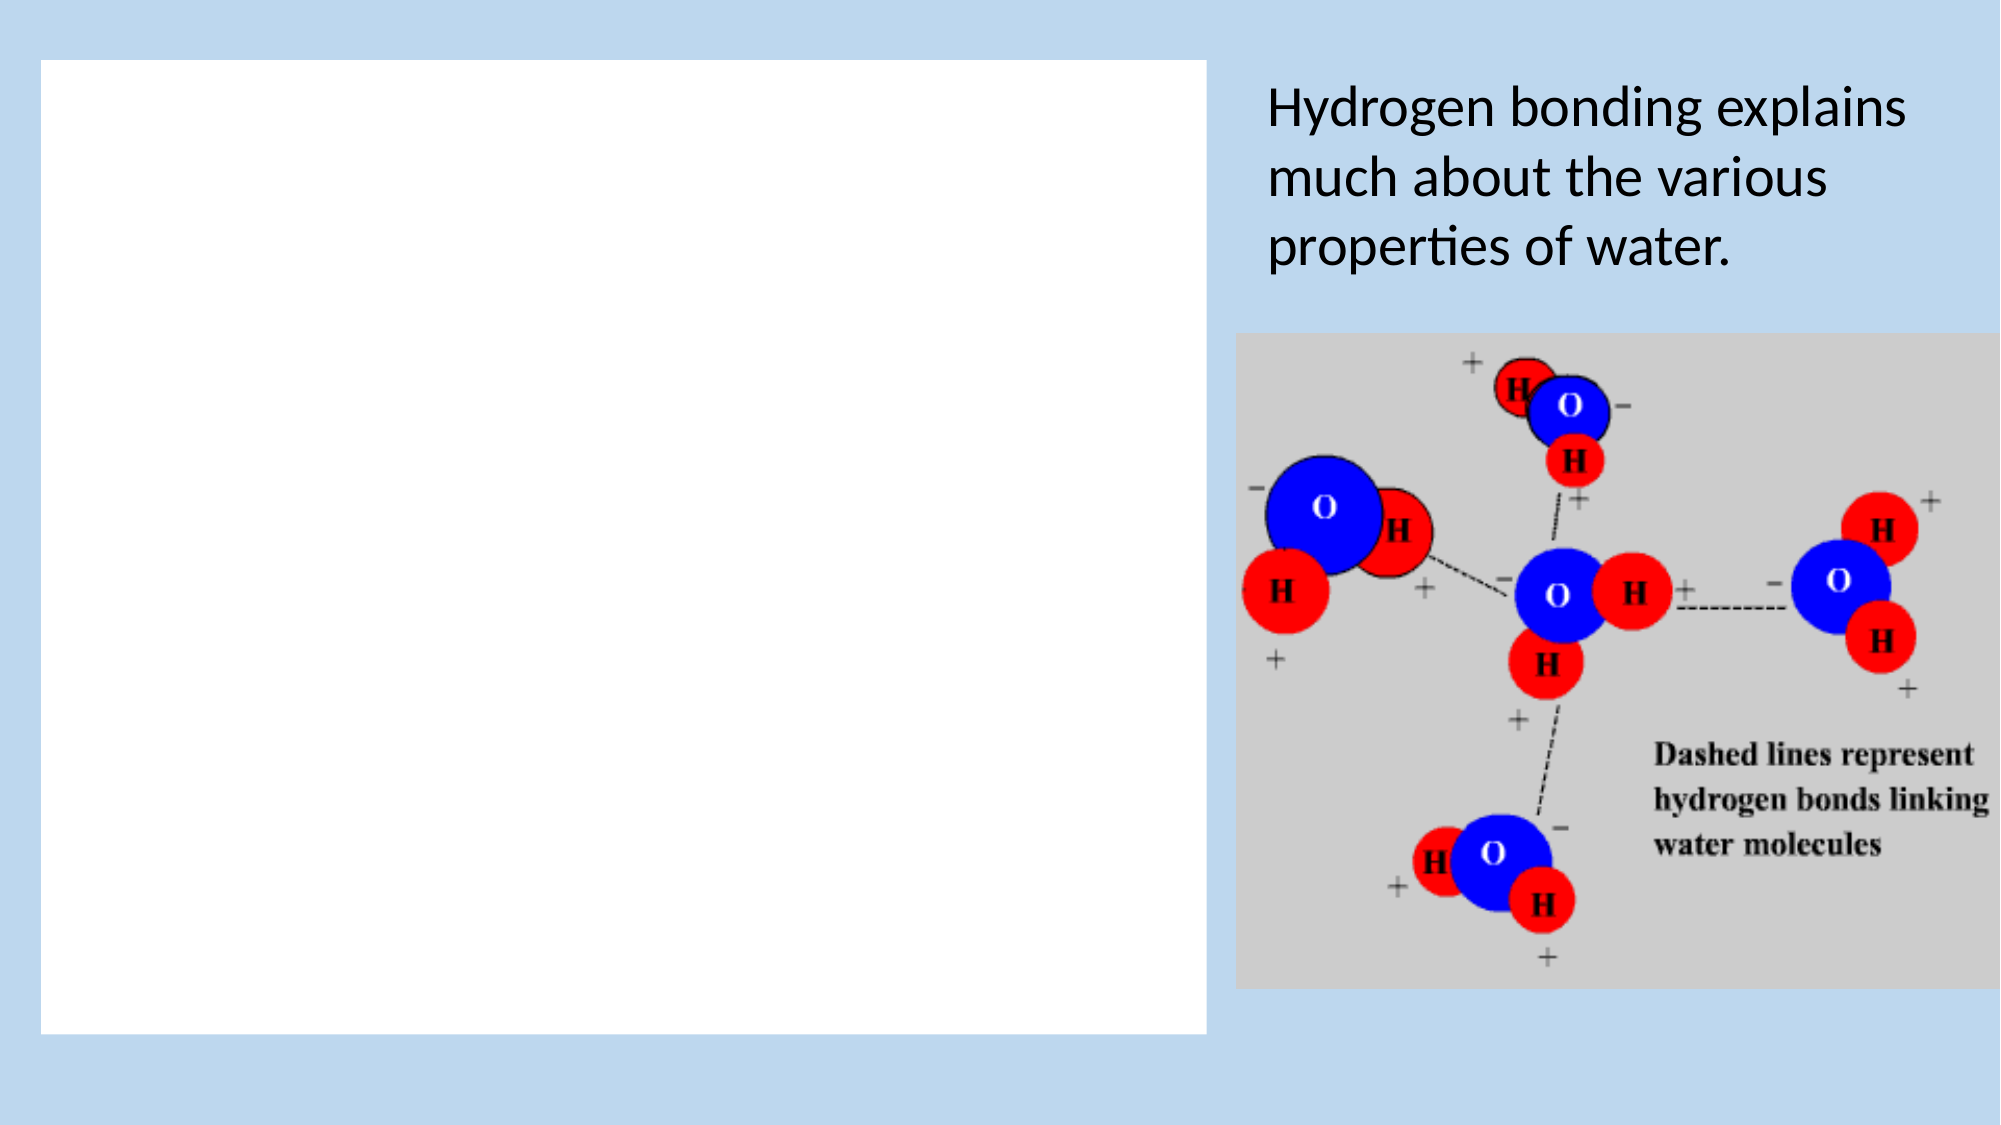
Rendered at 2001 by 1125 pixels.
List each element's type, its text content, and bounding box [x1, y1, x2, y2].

picture [1236, 333, 2000, 989]
text_box [41, 60, 1207, 1035]
text_box Hydrogen bonding explains much about the various properties of water. [1252, 60, 1929, 285]
